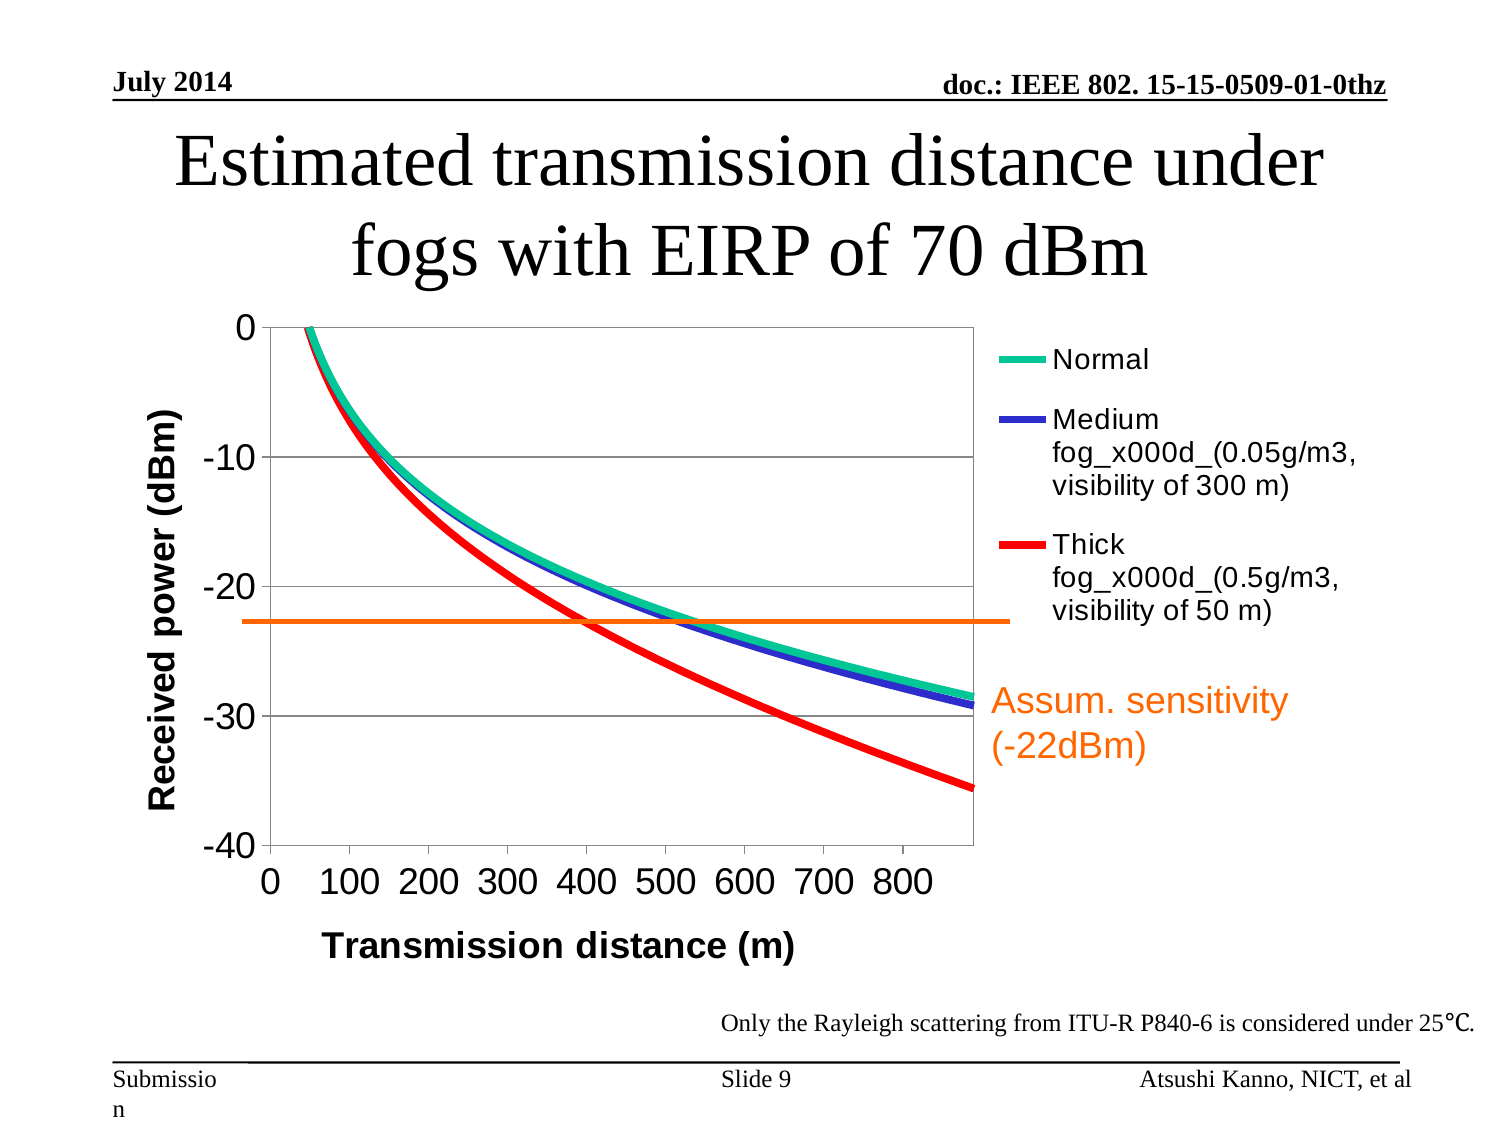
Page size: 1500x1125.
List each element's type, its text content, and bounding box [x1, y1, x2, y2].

slide_number Slide 9 [712, 1062, 800, 1093]
footer Atsushi Kanno, NICT, et al [900, 1062, 1413, 1093]
title Estimated transmission distance under fogs with EIRP of 70 dBm [112, 112, 1388, 288]
chart [111, 302, 1388, 978]
text_box Only the Rayleigh scattering from ITU-R P840-6 is considered under 25℃. [706, 999, 1491, 1045]
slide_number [112, 62, 375, 98]
